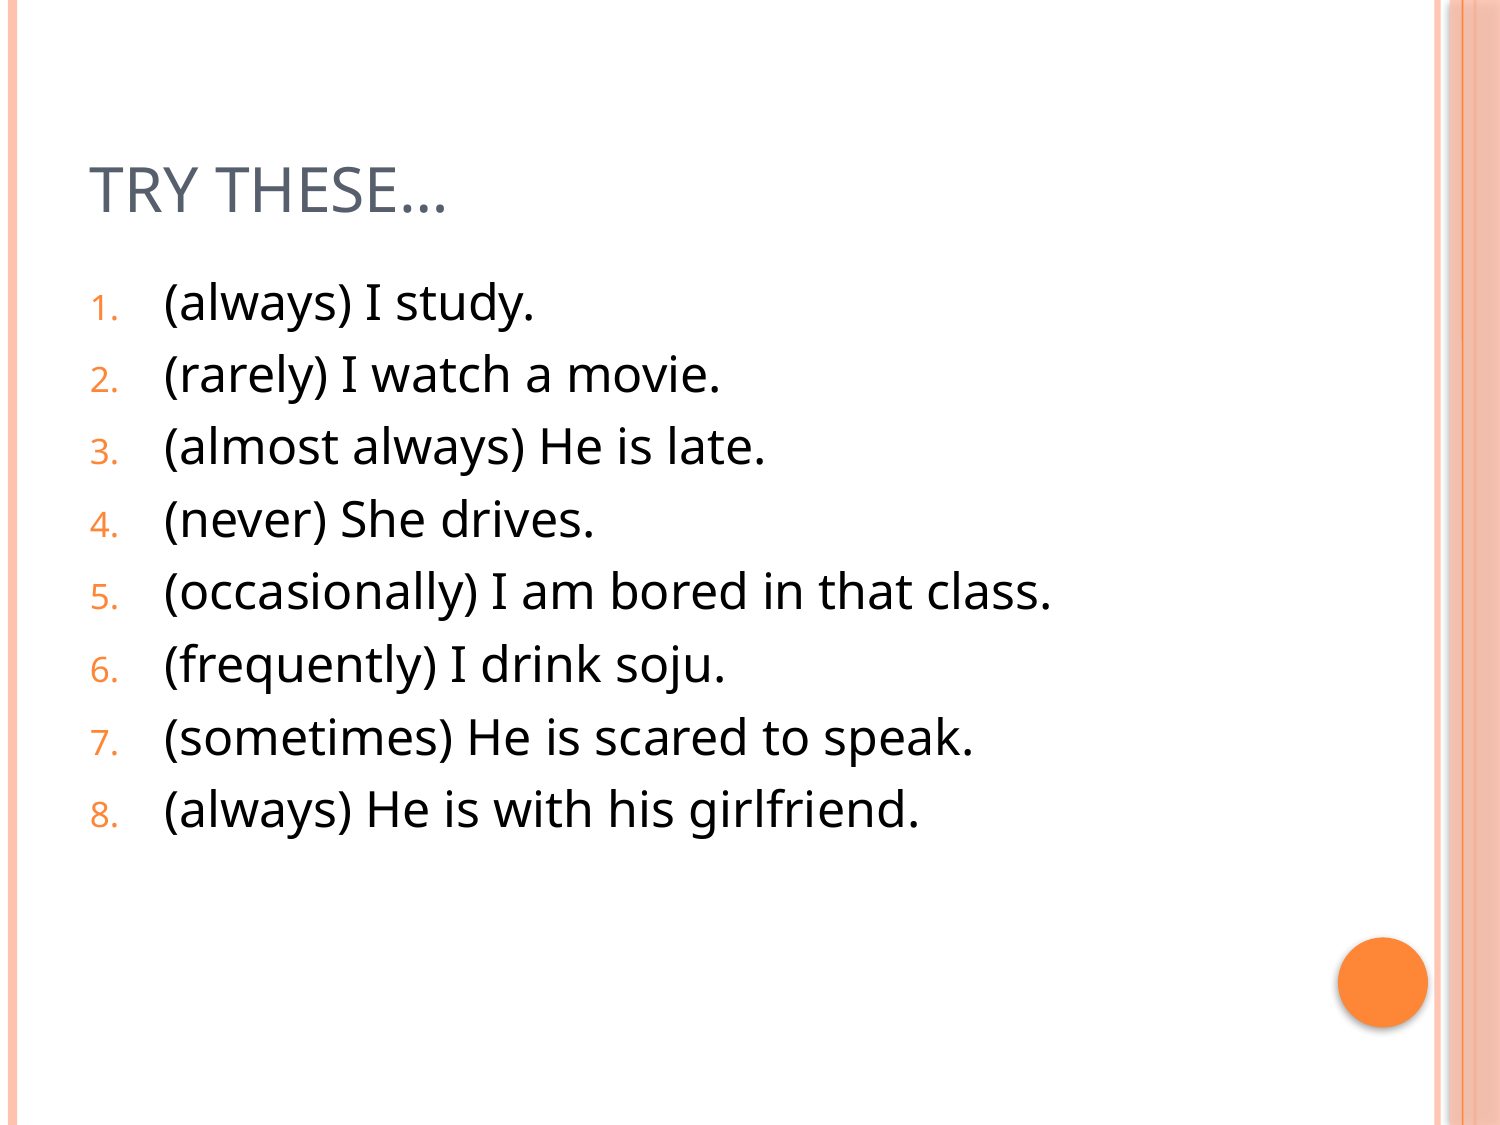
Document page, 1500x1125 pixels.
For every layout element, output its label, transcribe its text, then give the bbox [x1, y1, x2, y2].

list (always) I study. (rarely) I watch a movie. (almost always) He is late. (never) She drives. (occasionally) I am bored in that class. (frequently) I drink soju. (sometimes) He is scared to speak. (always) He is with his girlfriend. [75, 262, 1300, 1062]
title Try these… [75, 45, 1300, 233]
